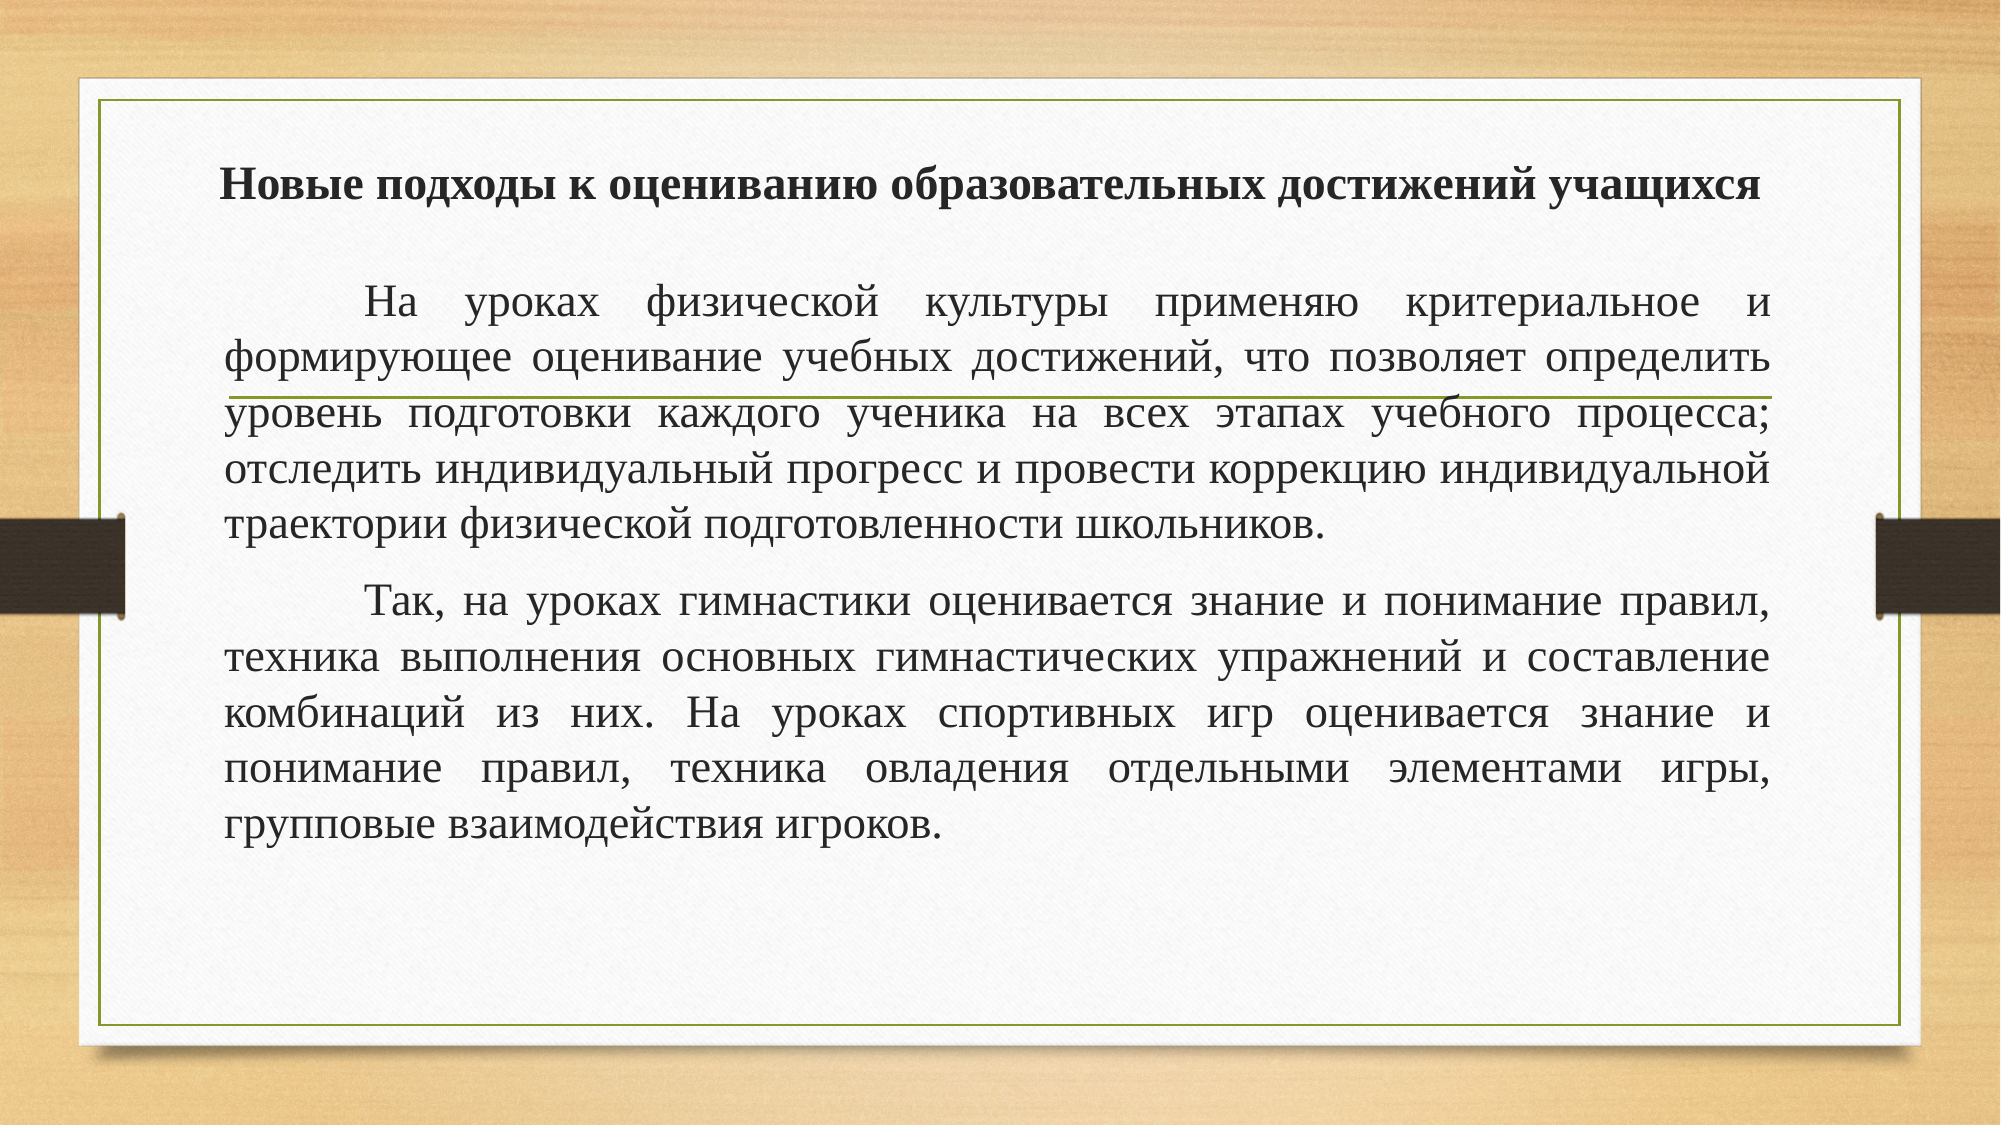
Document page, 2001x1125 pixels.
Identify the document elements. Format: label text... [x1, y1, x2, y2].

picture [0, 0, 2001, 1125]
list На уроках физической культуры применяю критериальное и формирующее оценивание учебных достижений, что позволяет определить уровень подготовки каждого ученика на всех этапах учебного процесса; отследить индивидуальный прогресс и провести коррекцию индивидуальной траектории физической подготовленности школьников. Так, на уроках гимнастики оценивается знание и понимание правил, техника выполнения основных гимнастических упражнений и составление комбинаций из них. На уроках спортивных игр оценивается знание и понимание правил, техника овладения отдельными элементами игры, групповые взаимодействия игроков. [209, 261, 1788, 865]
title Новые подходы к оцениванию образовательных достижений учащихся [204, 135, 1779, 224]
